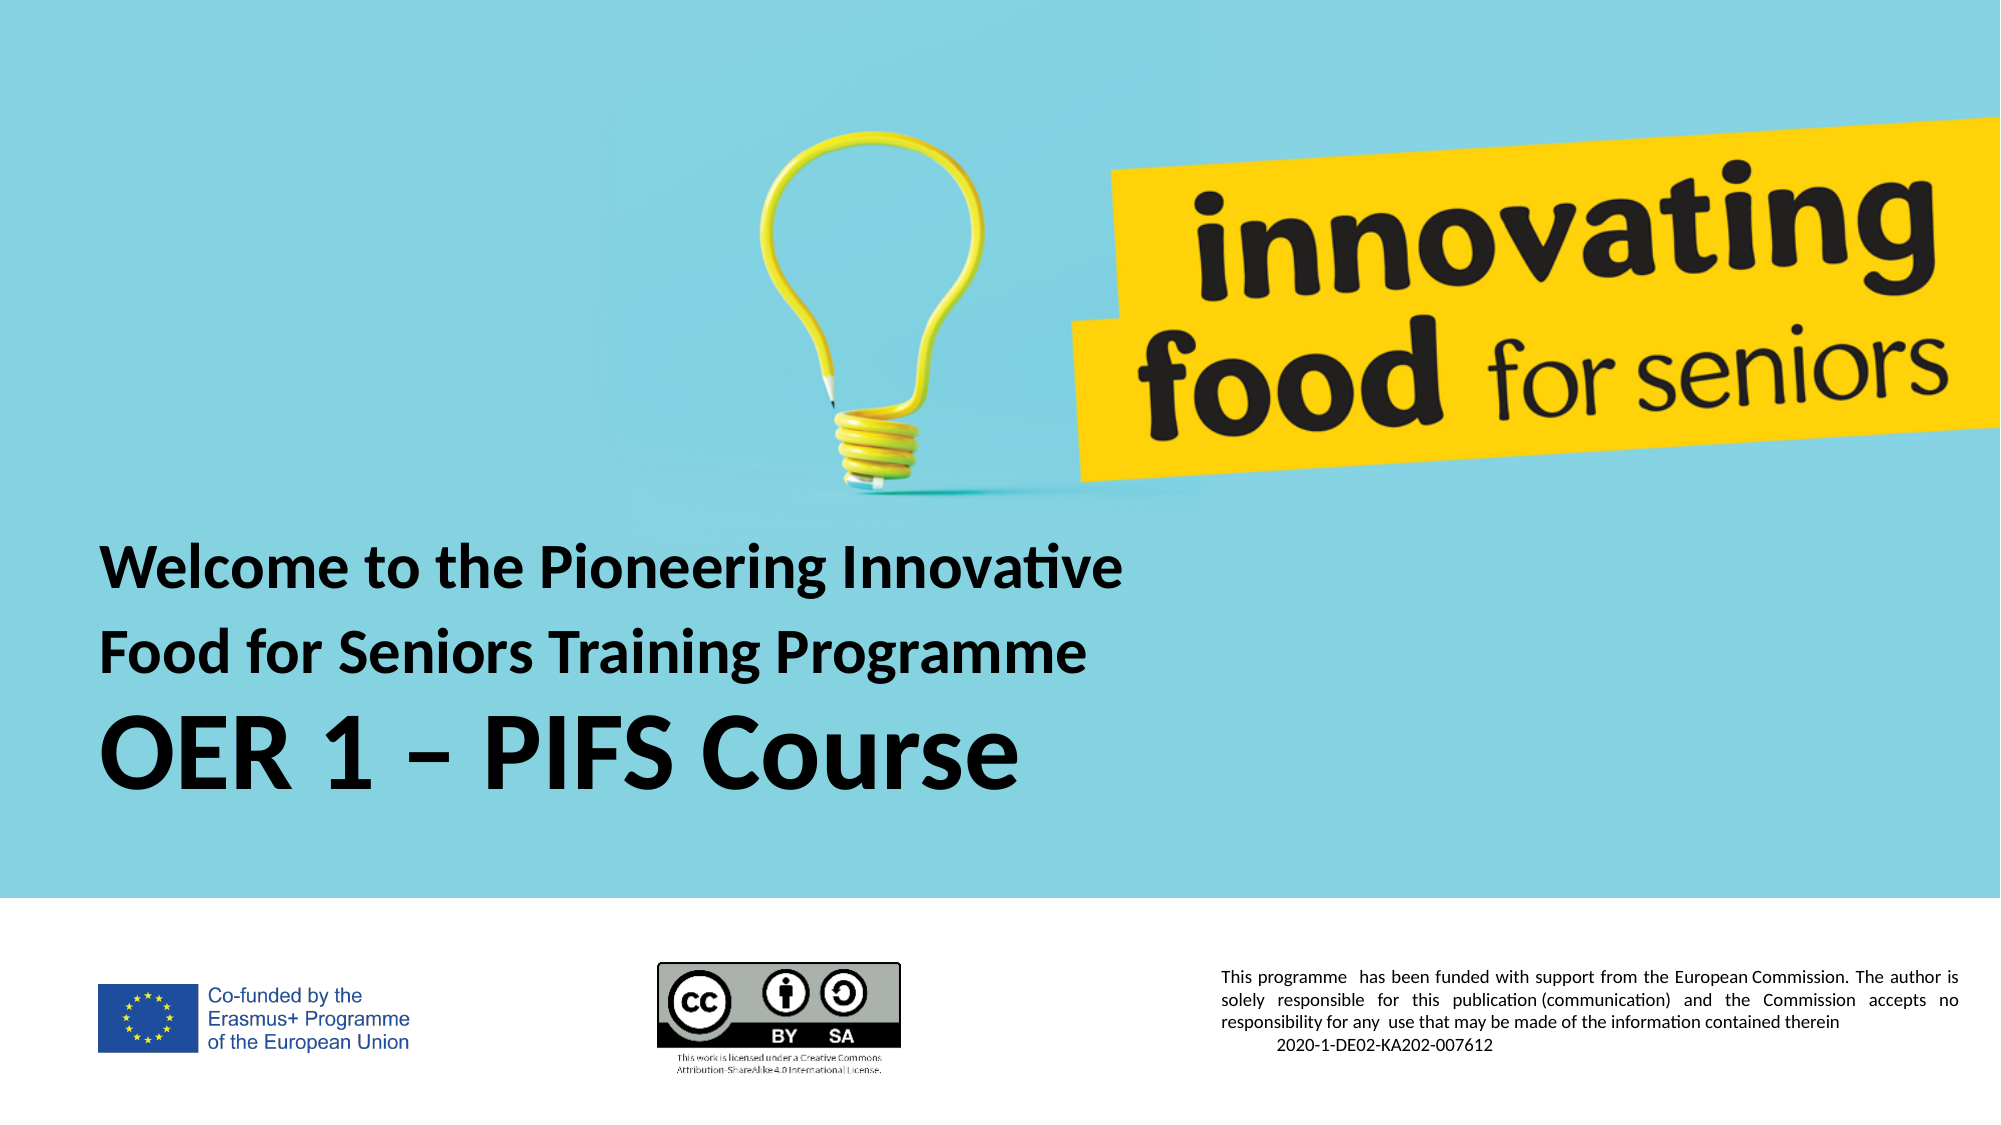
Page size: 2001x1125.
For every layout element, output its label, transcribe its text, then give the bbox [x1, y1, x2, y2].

list Welcome to the Pioneering Innovative Food for Seniors Training Programme [84, 508, 1169, 698]
list OER 1 – PIFS Course [84, 698, 1131, 799]
text_box This programme has been funded with support from the European Commission. The author is solely responsible for this publication (communication) and the Commission accepts no responsibility for any use that may be made of the information contained therein 2020-1-DE02-KA202-007612 [1206, 957, 1974, 1063]
picture [0, 0, 2000, 898]
picture [653, 957, 904, 1080]
